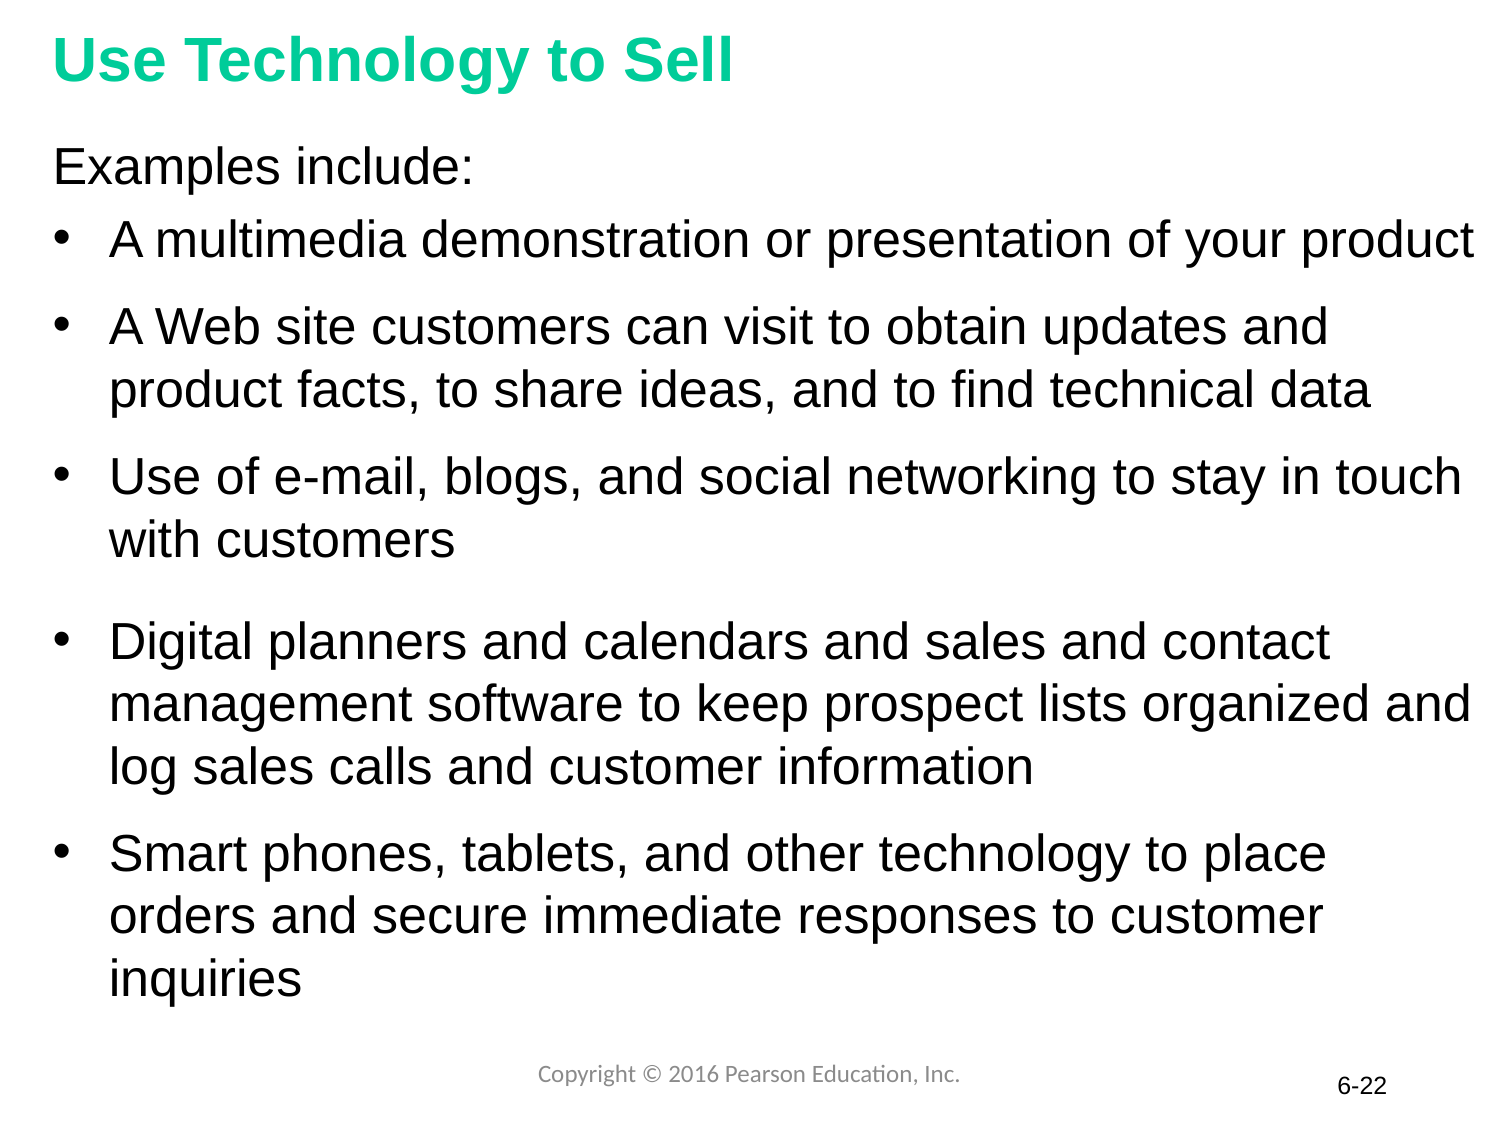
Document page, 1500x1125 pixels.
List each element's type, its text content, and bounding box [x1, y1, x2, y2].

title Use Technology to Sell [37, 0, 1388, 125]
footer Copyright © 2016 Pearson Education, Inc. [512, 1042, 988, 1103]
list Examples include: A multimedia demonstration or presentation of your product A Web site customers can visit to obtain updates and product facts, to share ideas, and to find technical data Use of e-mail, blogs, and social networking to stay in touch with customers Digital planners and calendars and sales and contact management software to keep prospect lists organized and log sales calls and customer information Smart phones, tablets, and other technology to place orders and secure immediate responses to customer inquiries [37, 125, 1500, 1125]
